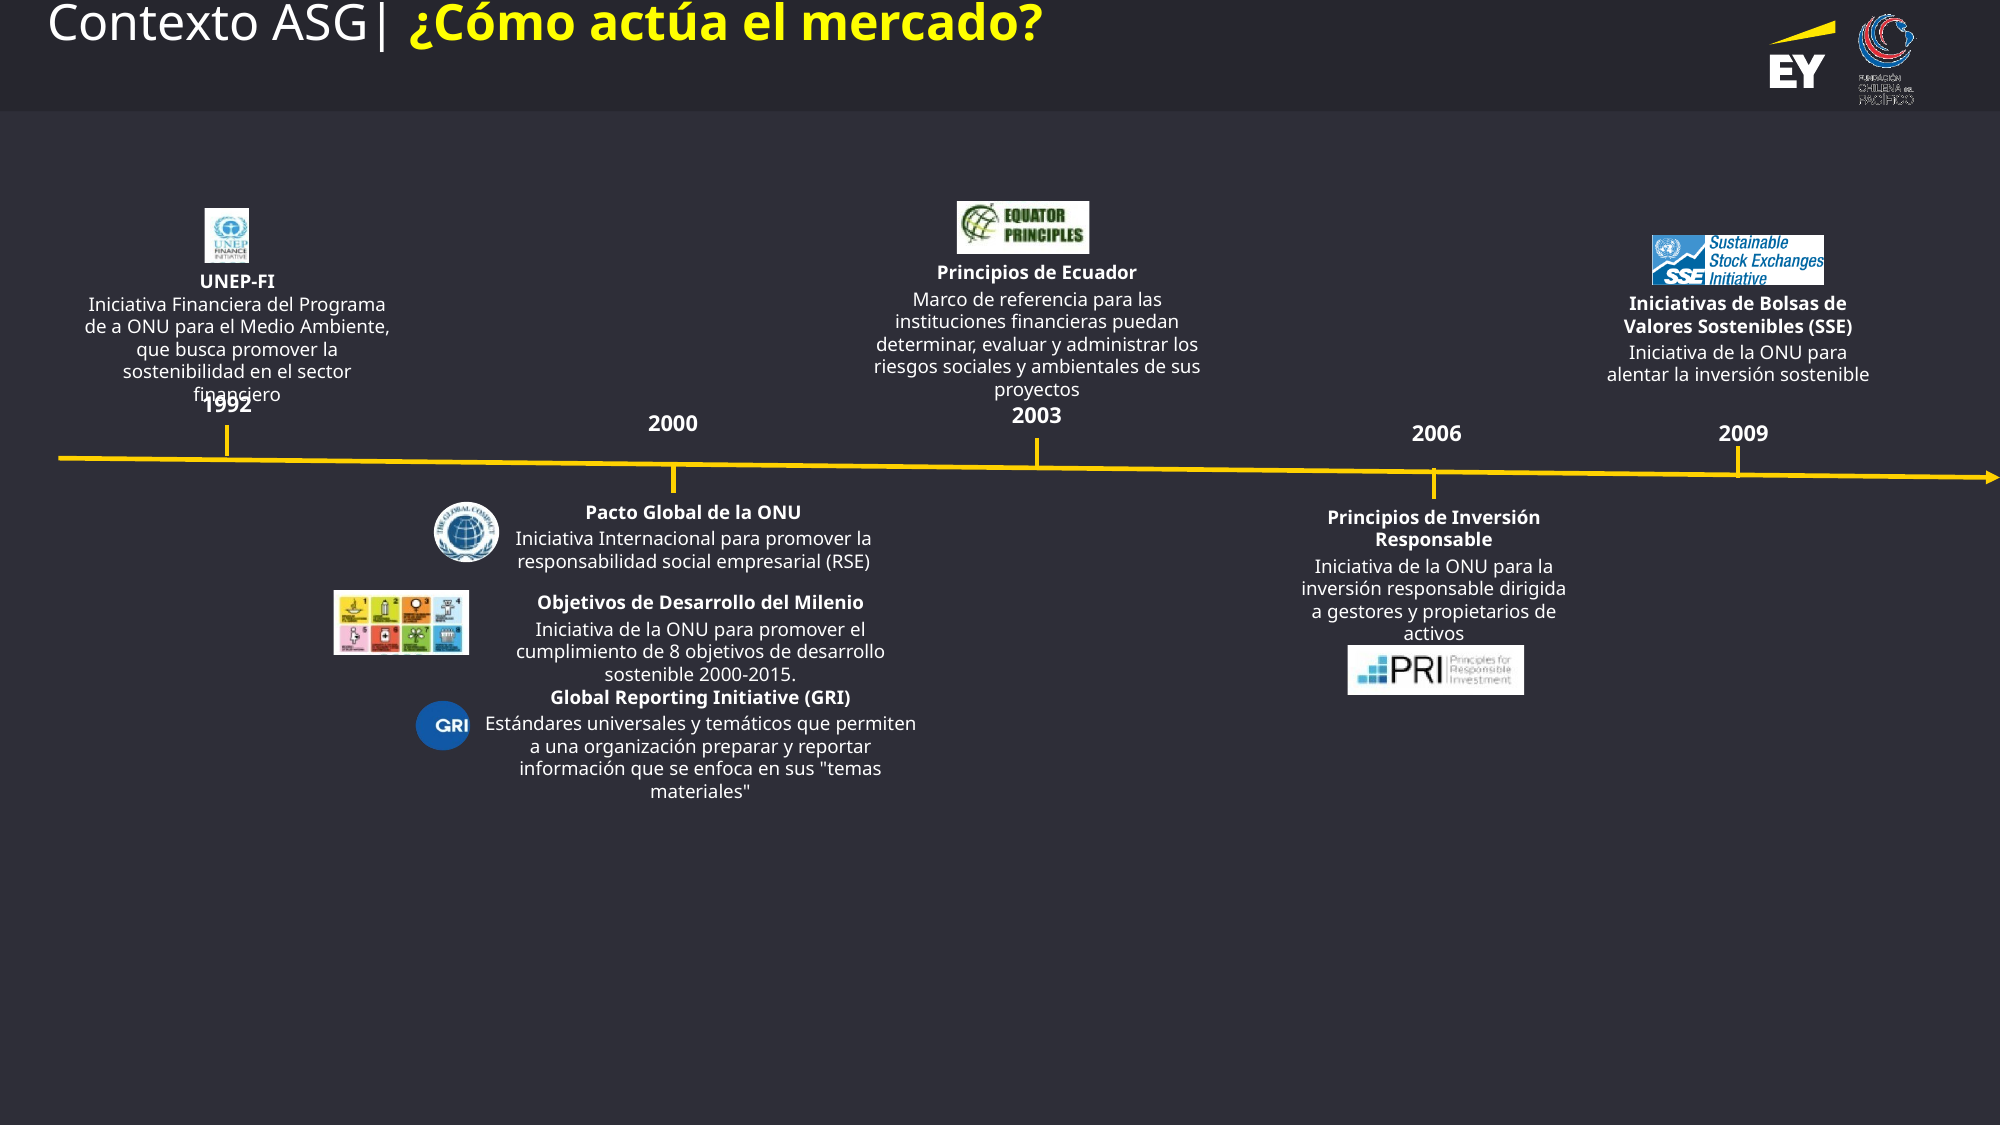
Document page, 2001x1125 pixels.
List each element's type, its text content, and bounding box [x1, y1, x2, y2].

text_box Iniciativas de Bolsas de Valores Sostenibles (SSE) Iniciativa de la ONU para alentar la inversión sostenible [1604, 291, 1872, 386]
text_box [58, 457, 1734, 478]
text_box Objetivos de Desarrollo del Milenio Iniciativa de la ONU para promover el cumplimiento de 8 objetivos de desarrollo sostenible 2000-2015. [482, 591, 919, 672]
text_box Principios de Inversión Responsable Iniciativa de la ONU para la inversión responsable dirigida a gestores y propietarios de activos [1299, 505, 1569, 616]
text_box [1742, 457, 2000, 478]
picture [415, 700, 471, 751]
text_box 2009 [1685, 420, 1802, 457]
picture [333, 590, 470, 655]
text_box 2000 [636, 409, 710, 457]
title Contexto ASG| ¿Cómo actúa el mercado? [0, 0, 1827, 112]
text_box 2006 [1397, 420, 1476, 457]
picture [1652, 235, 1824, 285]
text_box 1992 [184, 390, 270, 435]
text_box Global Reporting Initiative (GRI) Estándares universales y temáticos que permiten a una organización preparar y reportar información que se enfoca en sus "temas materiales" [482, 685, 919, 782]
picture [956, 201, 1090, 254]
text_box Pacto Global de la ONU Iniciativa Internacional para promover la responsabilidad social empresarial (RSE) [503, 500, 884, 582]
picture [1826, 0, 1945, 118]
picture [433, 501, 500, 563]
text_box 2003 [997, 402, 1077, 447]
picture [1347, 644, 1525, 695]
picture [204, 208, 250, 263]
text_box UNEP-FI Iniciativa Financiera del Programa de a ONU para el Medio Ambiente, que busca promover la sostenibilidad en el sector financiero [80, 269, 394, 383]
text_box Principios de Ecuador Marco de referencia para las instituciones financieras puedan determinar, evaluar y administrar los riesgos sociales y ambientales de sus proyectos [859, 261, 1215, 372]
